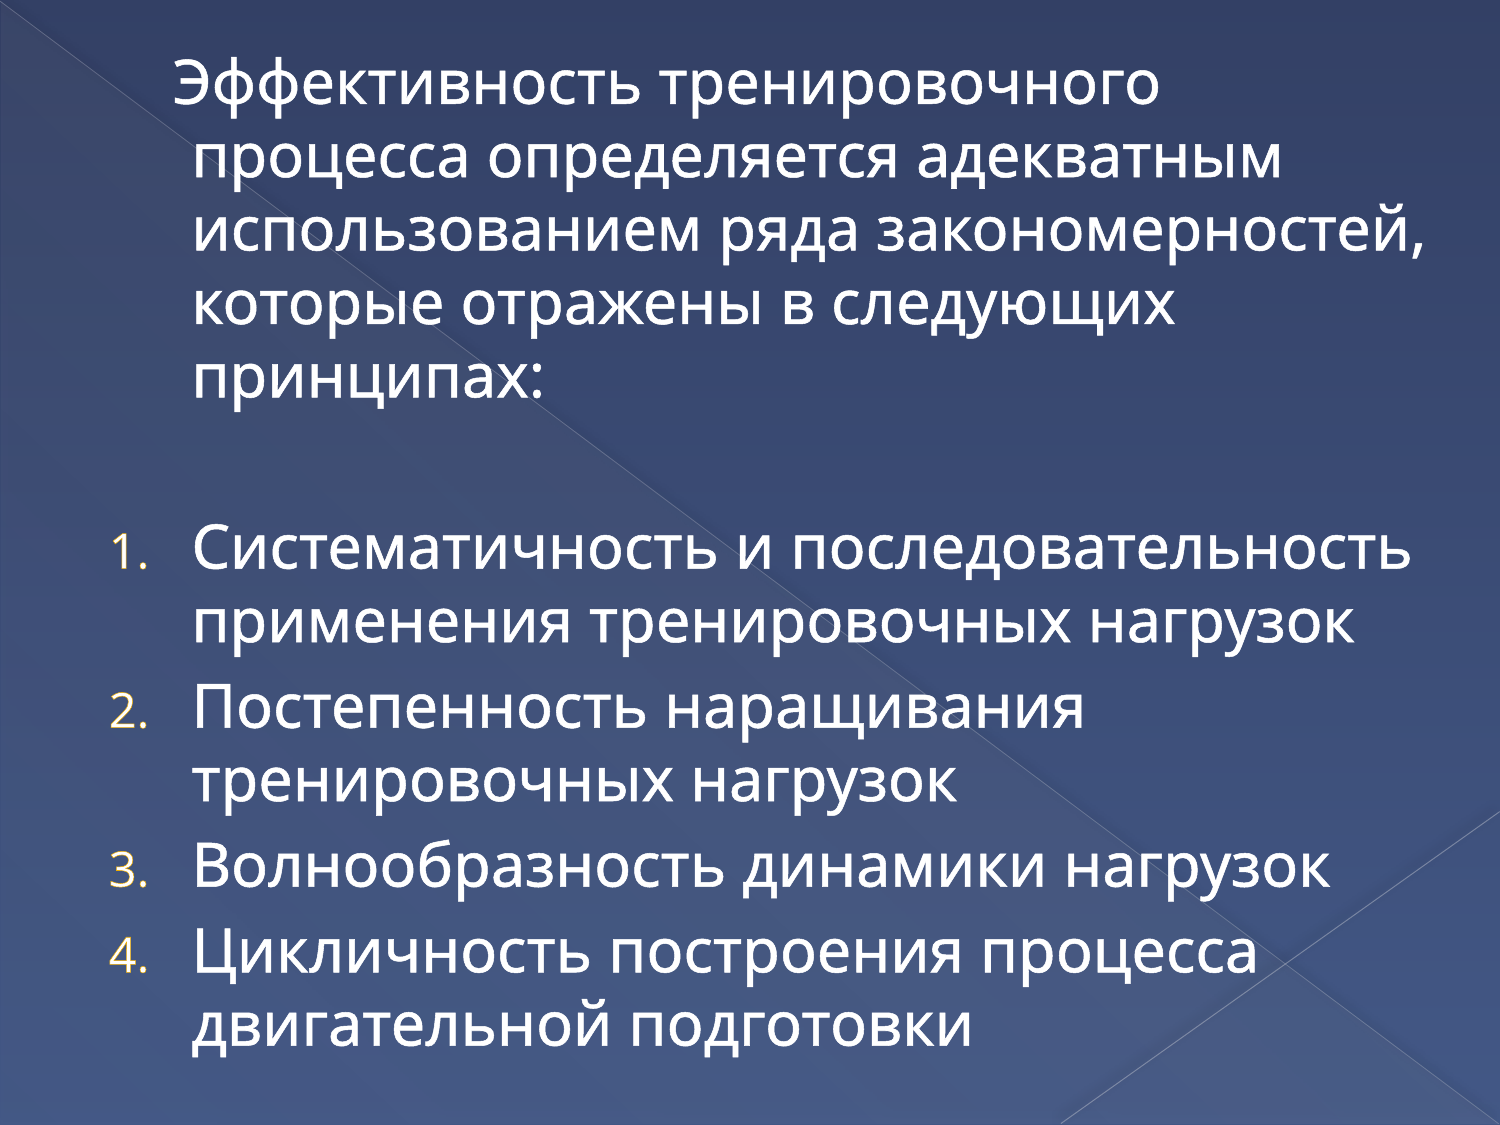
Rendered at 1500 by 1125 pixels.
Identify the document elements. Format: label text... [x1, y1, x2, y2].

list Эффективность тренировочного процесса определяется адекватным использованием ряда закономерностей, которые отражены в следующих принципах: Систематичность и последовательность применения тренировочных нагрузок Постепенность наращивания тренировочных нагрузок Волнообразность динамики нагрузок Цикличность построения процесса двигательной подготовки [75, 35, 1454, 1079]
